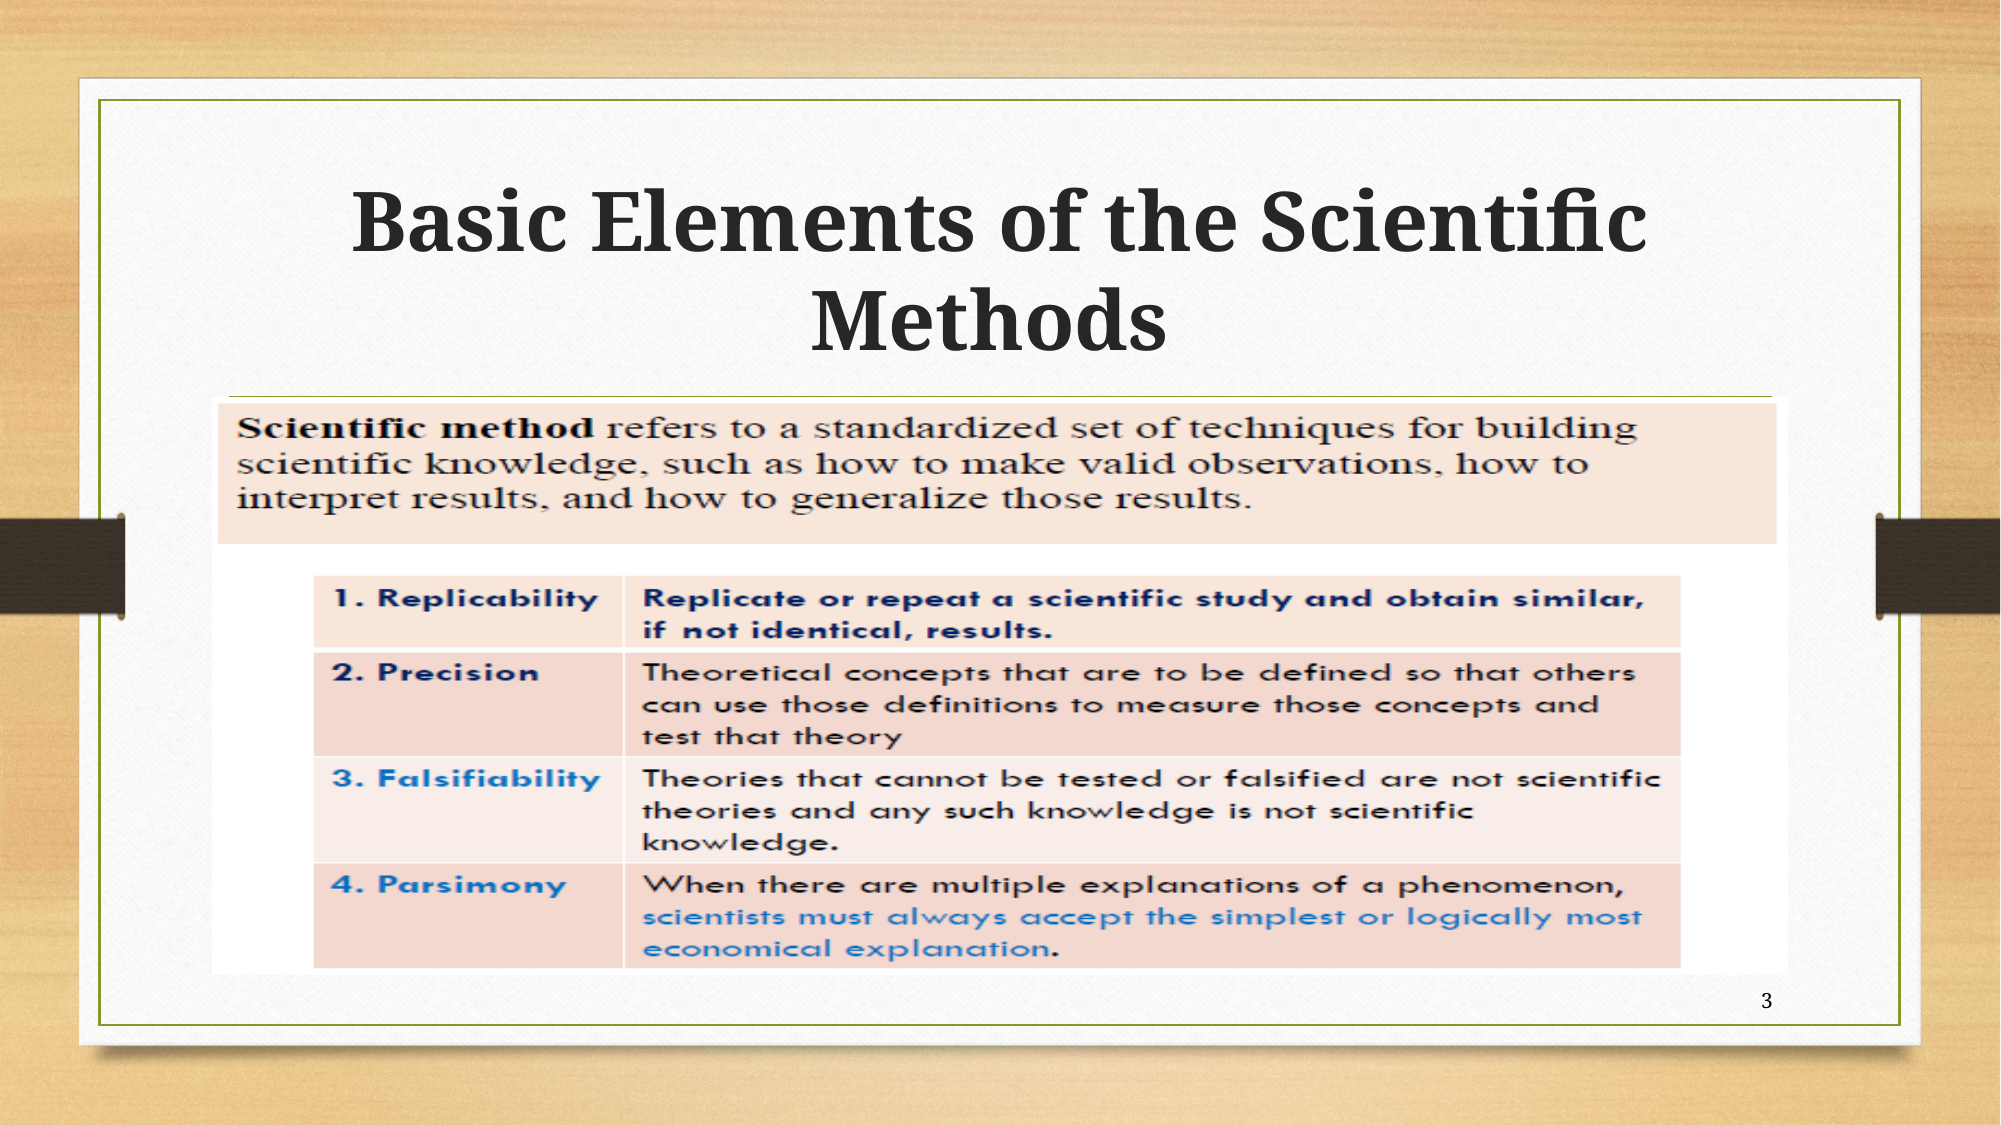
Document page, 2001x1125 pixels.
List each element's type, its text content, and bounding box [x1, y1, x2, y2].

slide_number 3 [1698, 979, 1788, 1025]
title Basic Elements of the Scientific Methods [212, 161, 1788, 375]
picture [0, 0, 2001, 1125]
